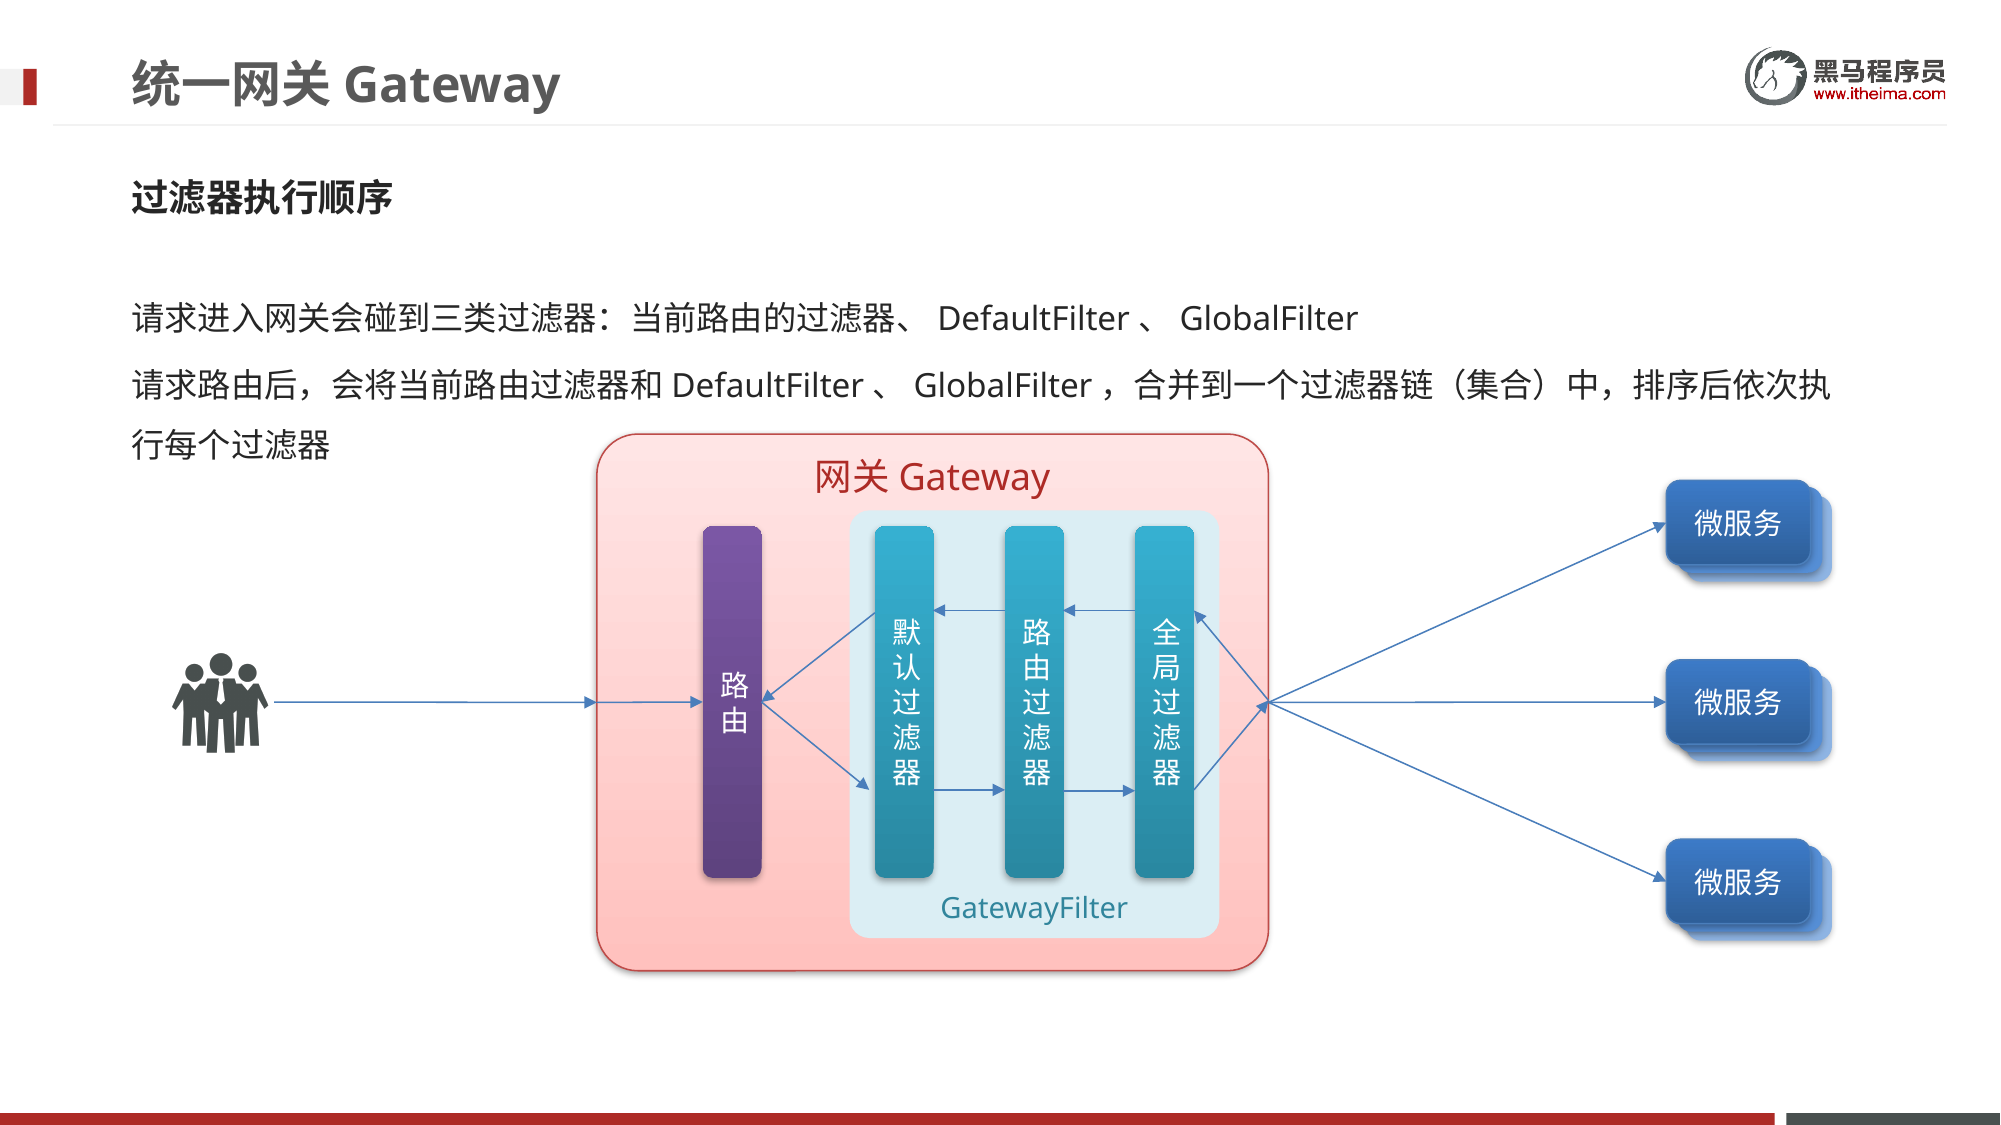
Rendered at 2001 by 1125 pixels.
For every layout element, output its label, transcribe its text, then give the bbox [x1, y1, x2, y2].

title 统一网关Gateway [116, 40, 1556, 125]
list 过滤器执行顺序 [116, 154, 1880, 239]
text_box 网关Gateway [601, 951, 1264, 972]
list 请求进入网关会碰到三类过滤器：当前路由的过滤器、DefaultFilter、GlobalFilter 请求路由后，会将当前路由过滤器和DefaultFilter、GlobalFilter，合并到一个过滤器链（集合）中，排序后依次执行每个过滤器 [116, 270, 1880, 495]
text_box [164, 480, 1832, 941]
picture [1744, 46, 1946, 106]
